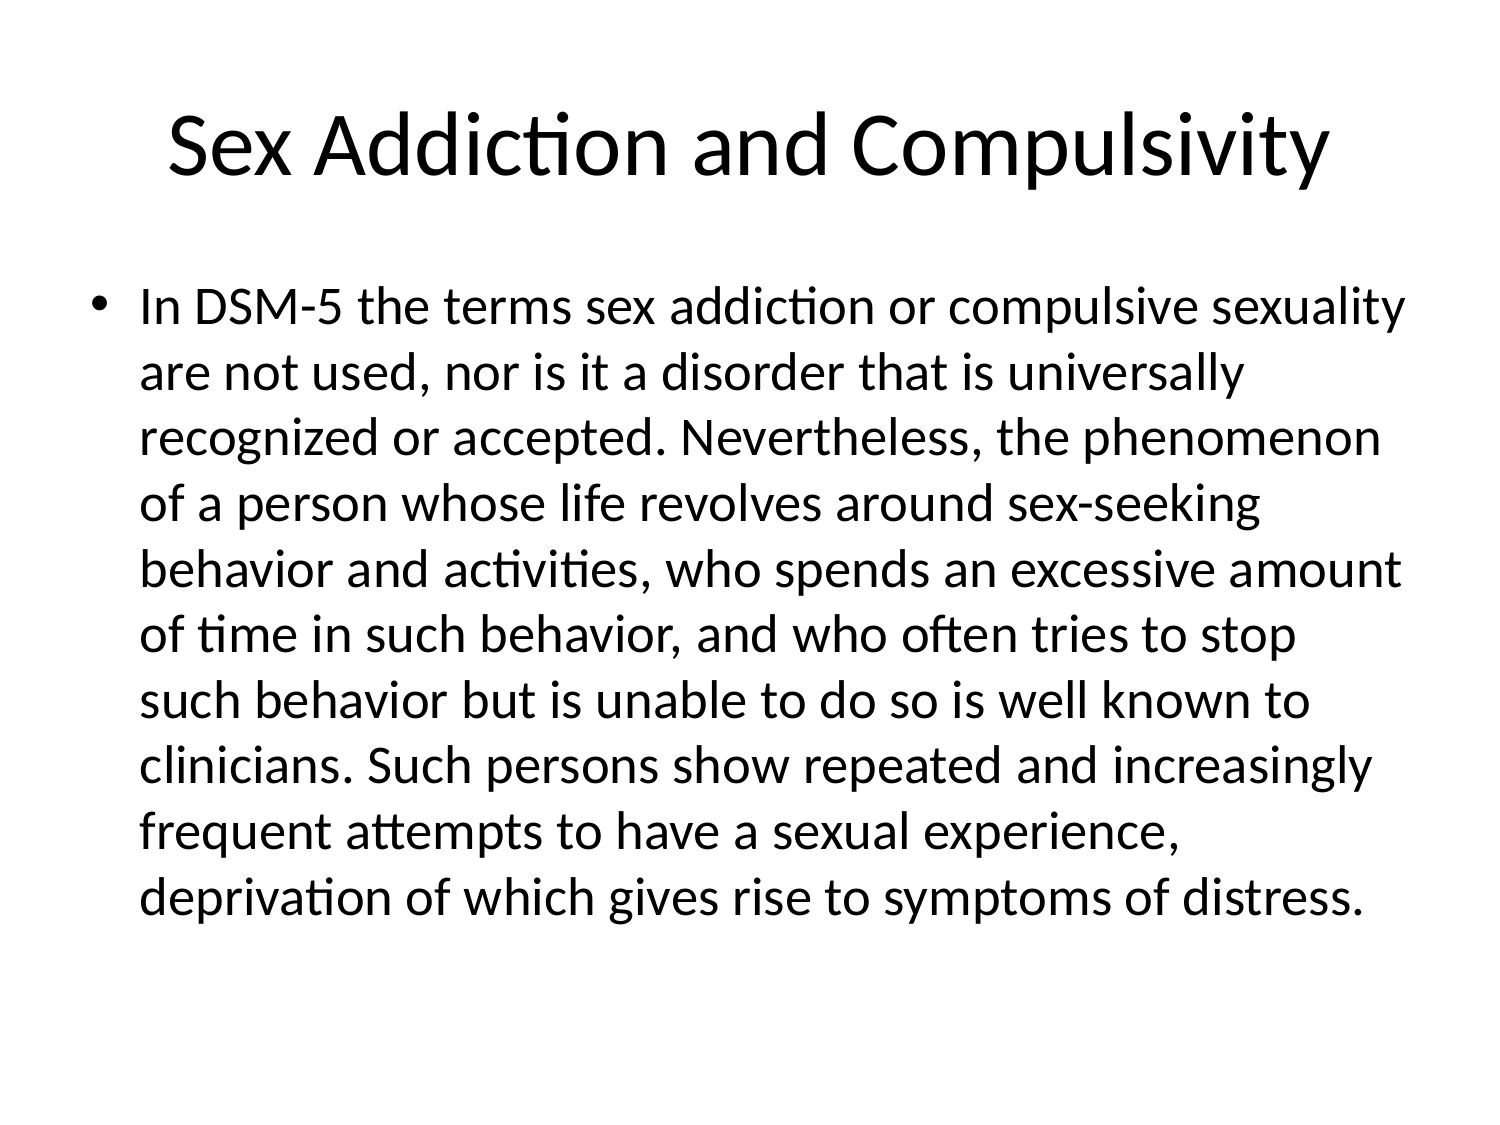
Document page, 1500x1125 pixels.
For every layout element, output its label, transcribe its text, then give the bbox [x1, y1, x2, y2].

list In DSM-5 the terms sex addiction or compulsive sexuality are not used, nor is it a disorder that is universally recognized or accepted. Nevertheless, the phenomenon of a person whose life revolves around sex-seeking behavior and activities, who spends an excessive amount of time in such behavior, and who often tries to stop such behavior but is unable to do so is well known to clinicians. Such persons show repeated and increasingly frequent attempts to have a sexual experience, deprivation of which gives rise to symptoms of distress. [75, 262, 1425, 1005]
title Sex Addiction and Compulsivity [75, 45, 1425, 233]
